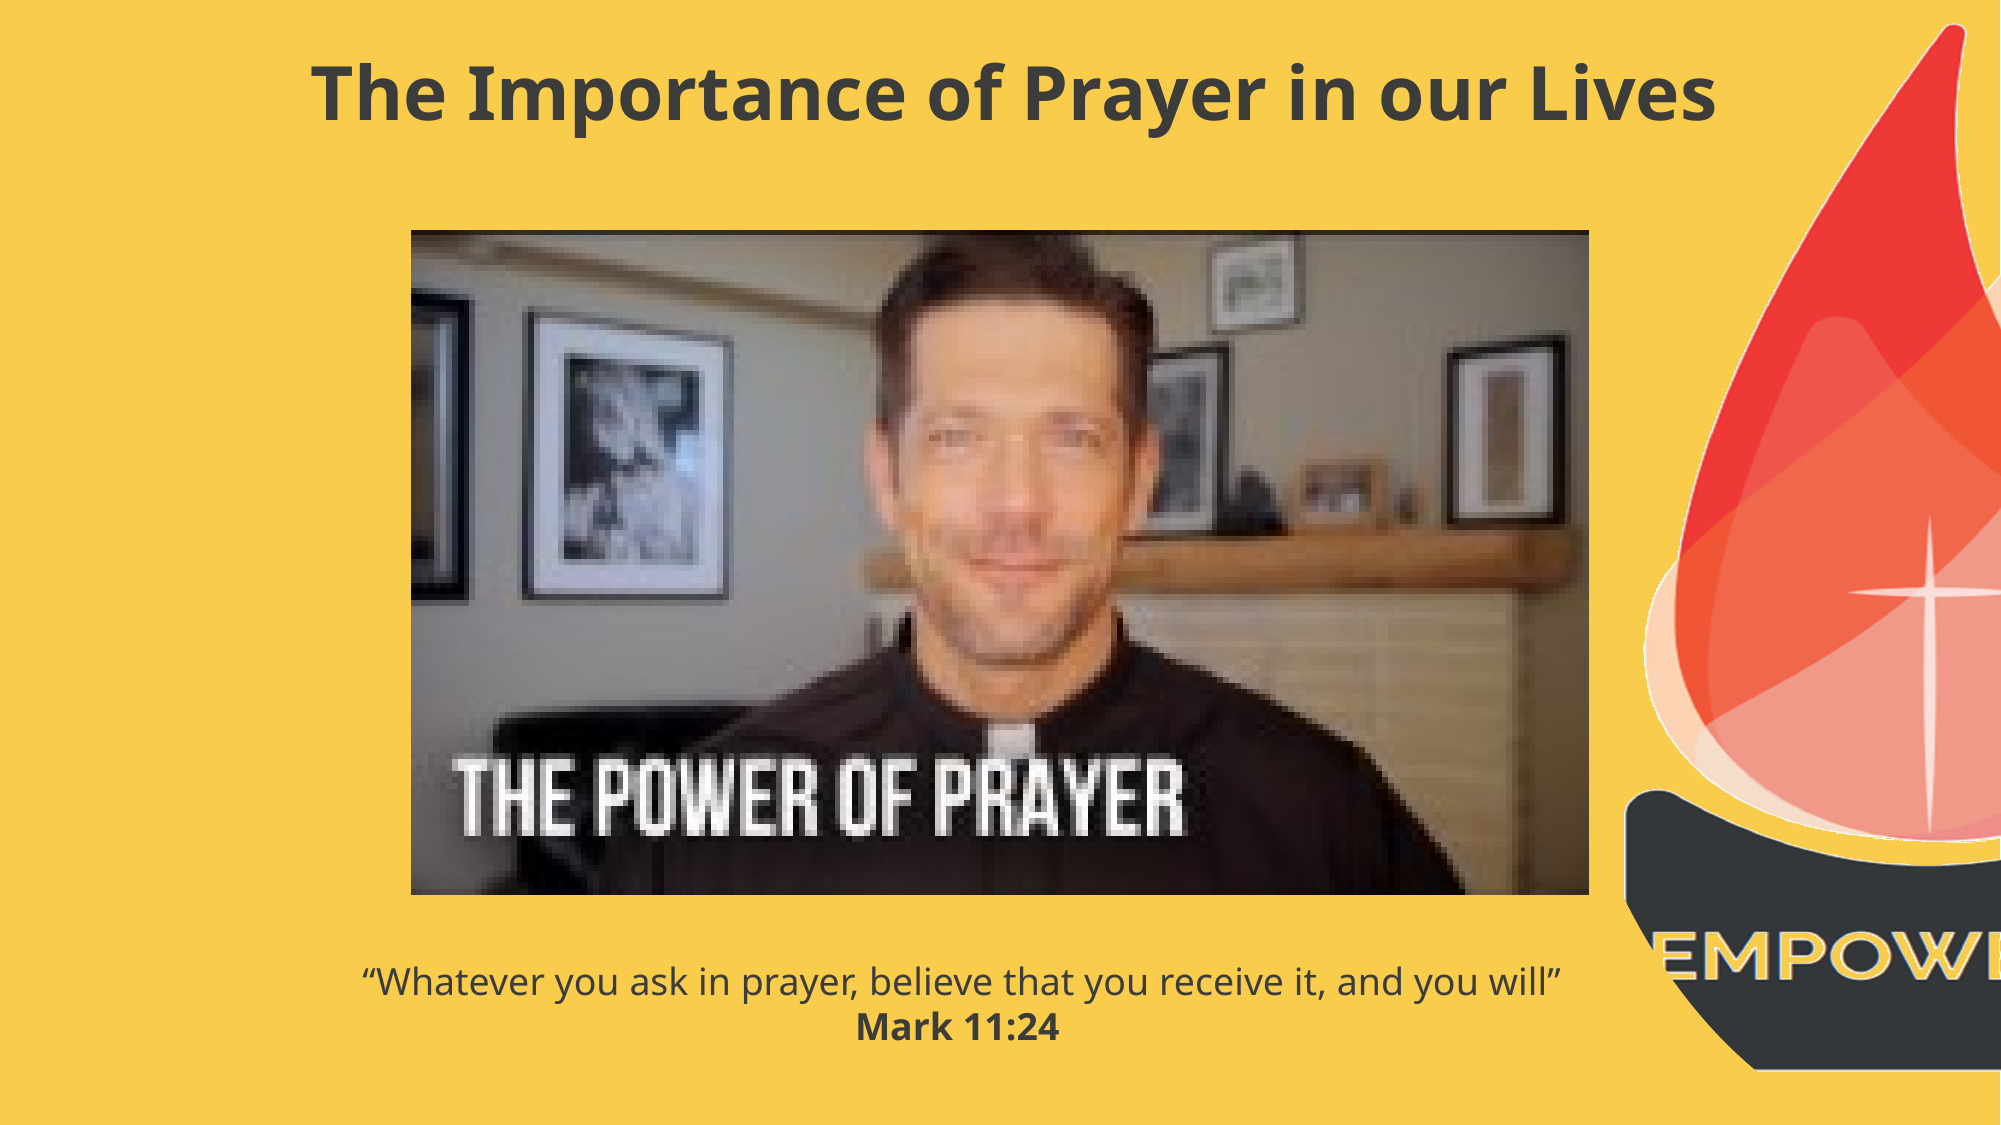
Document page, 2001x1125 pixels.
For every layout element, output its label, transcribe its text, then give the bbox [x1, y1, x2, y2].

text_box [410, 229, 1549, 896]
picture [1549, 0, 2001, 1125]
text_box “Whatever you ask in prayer, believe that you receive it, and you will” Mark 11:24 [335, 950, 1549, 1056]
text_box The Importance of Prayer in our Lives [230, 38, 1549, 144]
